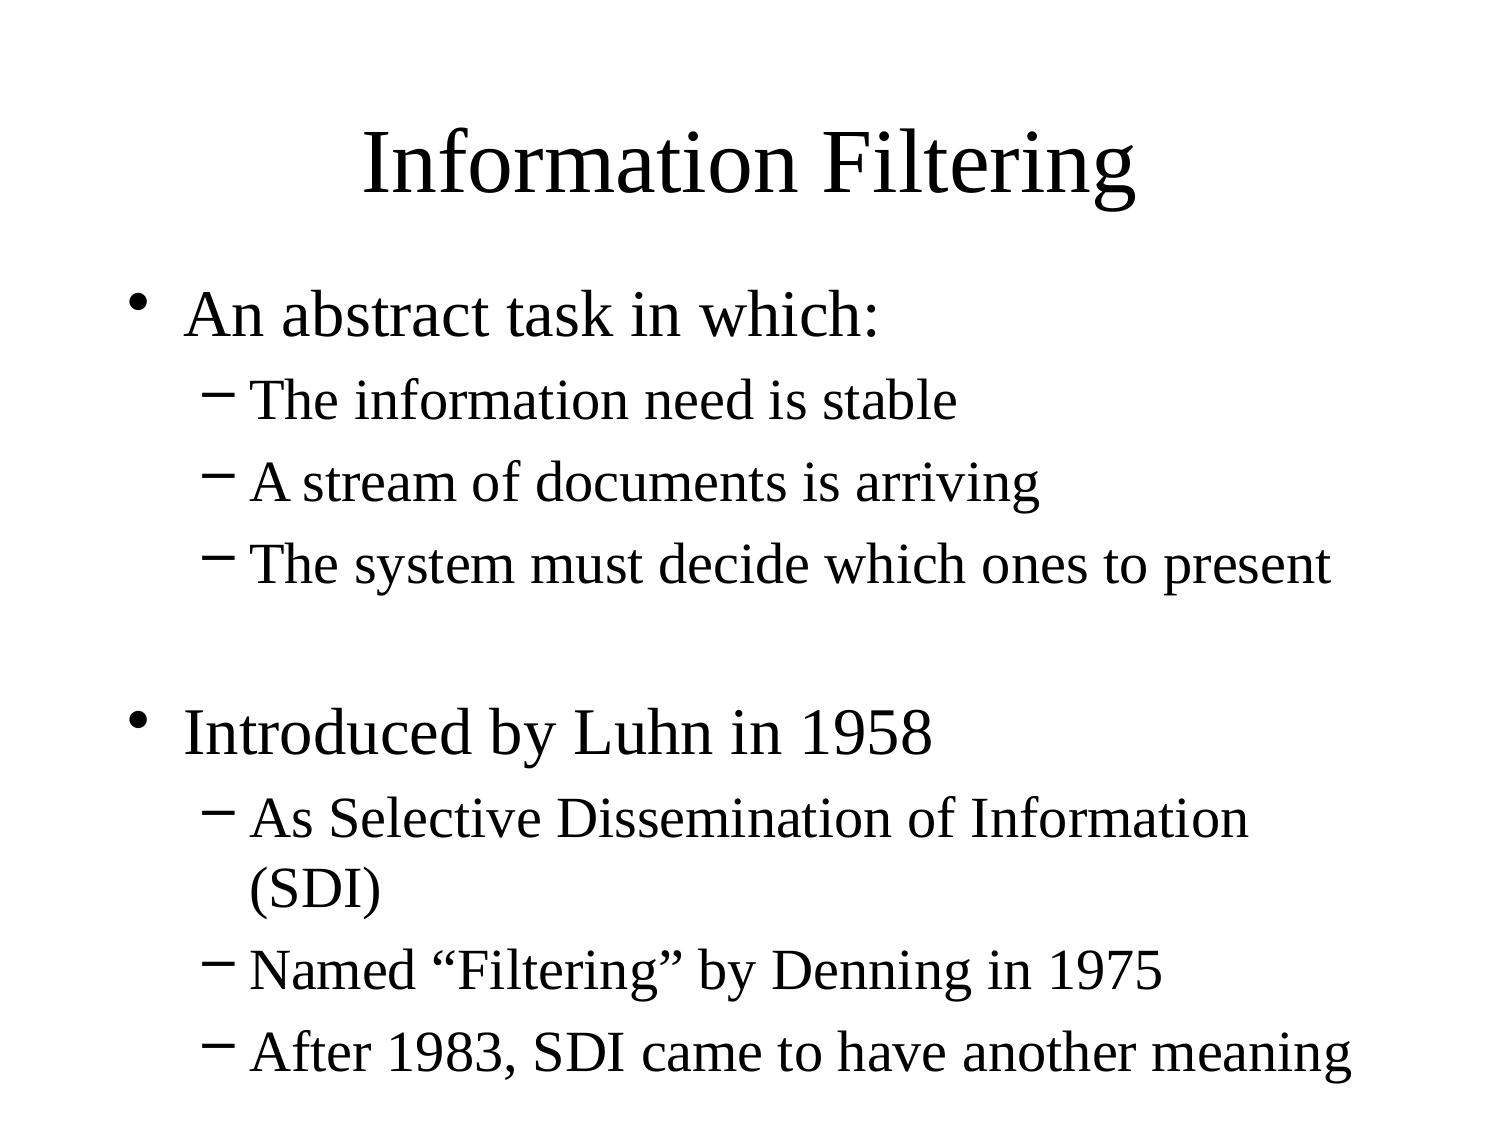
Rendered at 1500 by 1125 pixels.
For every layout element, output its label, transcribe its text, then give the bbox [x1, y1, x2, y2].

title Information Filtering [112, 62, 1388, 250]
list An abstract task in which: The information need is stable A stream of documents is arriving The system must decide which ones to present Introduced by Luhn in 1958 As Selective Dissemination of Information (SDI) Named “Filtering” by Denning in 1975 After 1983, SDI came to have another meaning [112, 262, 1413, 938]
text_box [112, 1024, 425, 1100]
text_box [512, 1024, 988, 1100]
